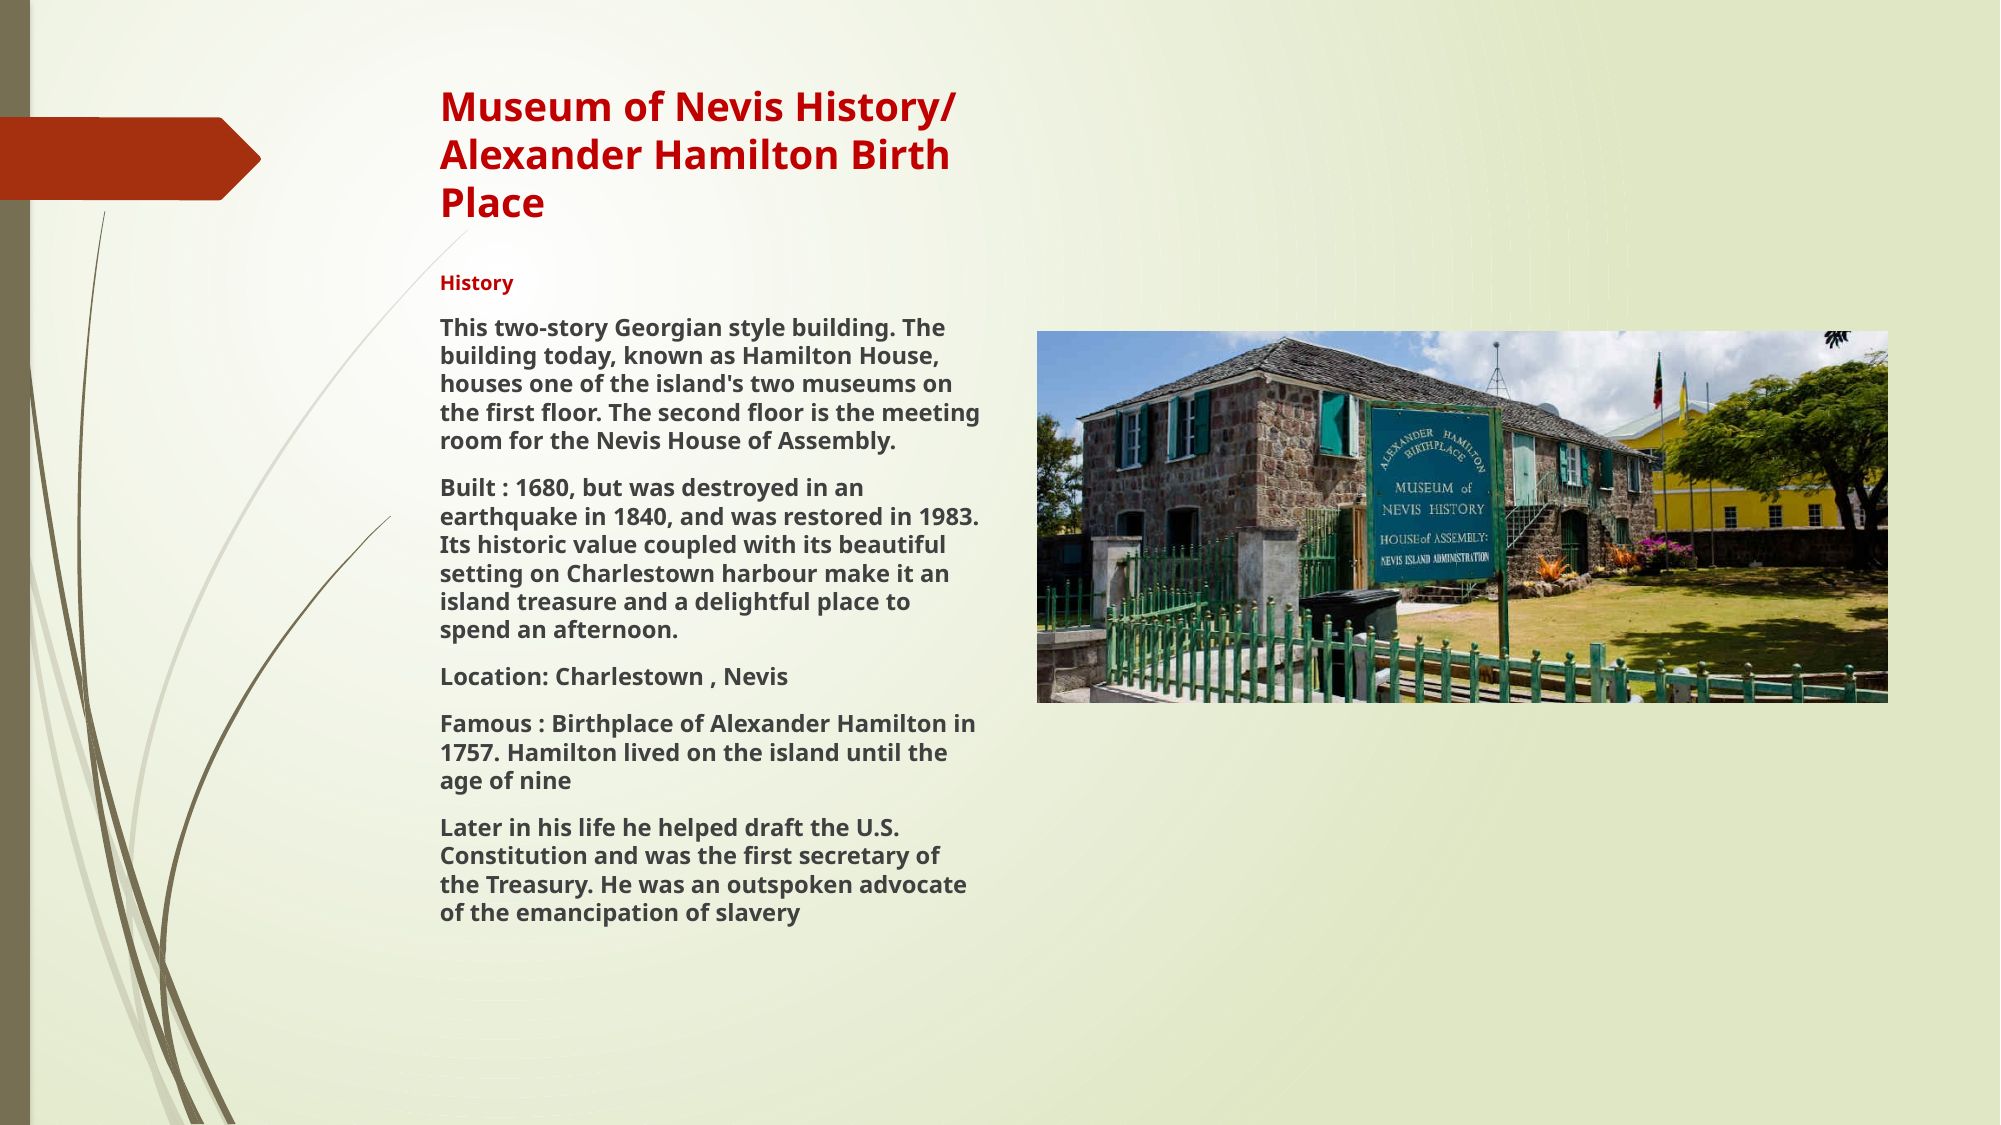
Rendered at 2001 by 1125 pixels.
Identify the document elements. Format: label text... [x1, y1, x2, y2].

list History This two-story Georgian style building. The building today, known as Hamilton House, houses one of the island's two museums on the first floor. The second floor is the meeting room for the Nevis House of Assembly. Built : 1680, but was destroyed in an earthquake in 1840, and was restored in 1983. Its historic value coupled with its beautiful setting on Charlestown harbour make it an island treasure and a delightful place to spend an afternoon. Location: Charlestown , Nevis Famous : Birthplace of Alexander Hamilton in 1757. Hamilton lived on the island until the age of nine Later in his life he helped draft the U.S. Constitution and was the first secretary of the Treasury. He was an outspoken advocate of the emancipation of slavery [424, 262, 1000, 962]
title Museum of Nevis History/ Alexander Hamilton Birth Place [424, 73, 1000, 234]
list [1036, 331, 1888, 704]
